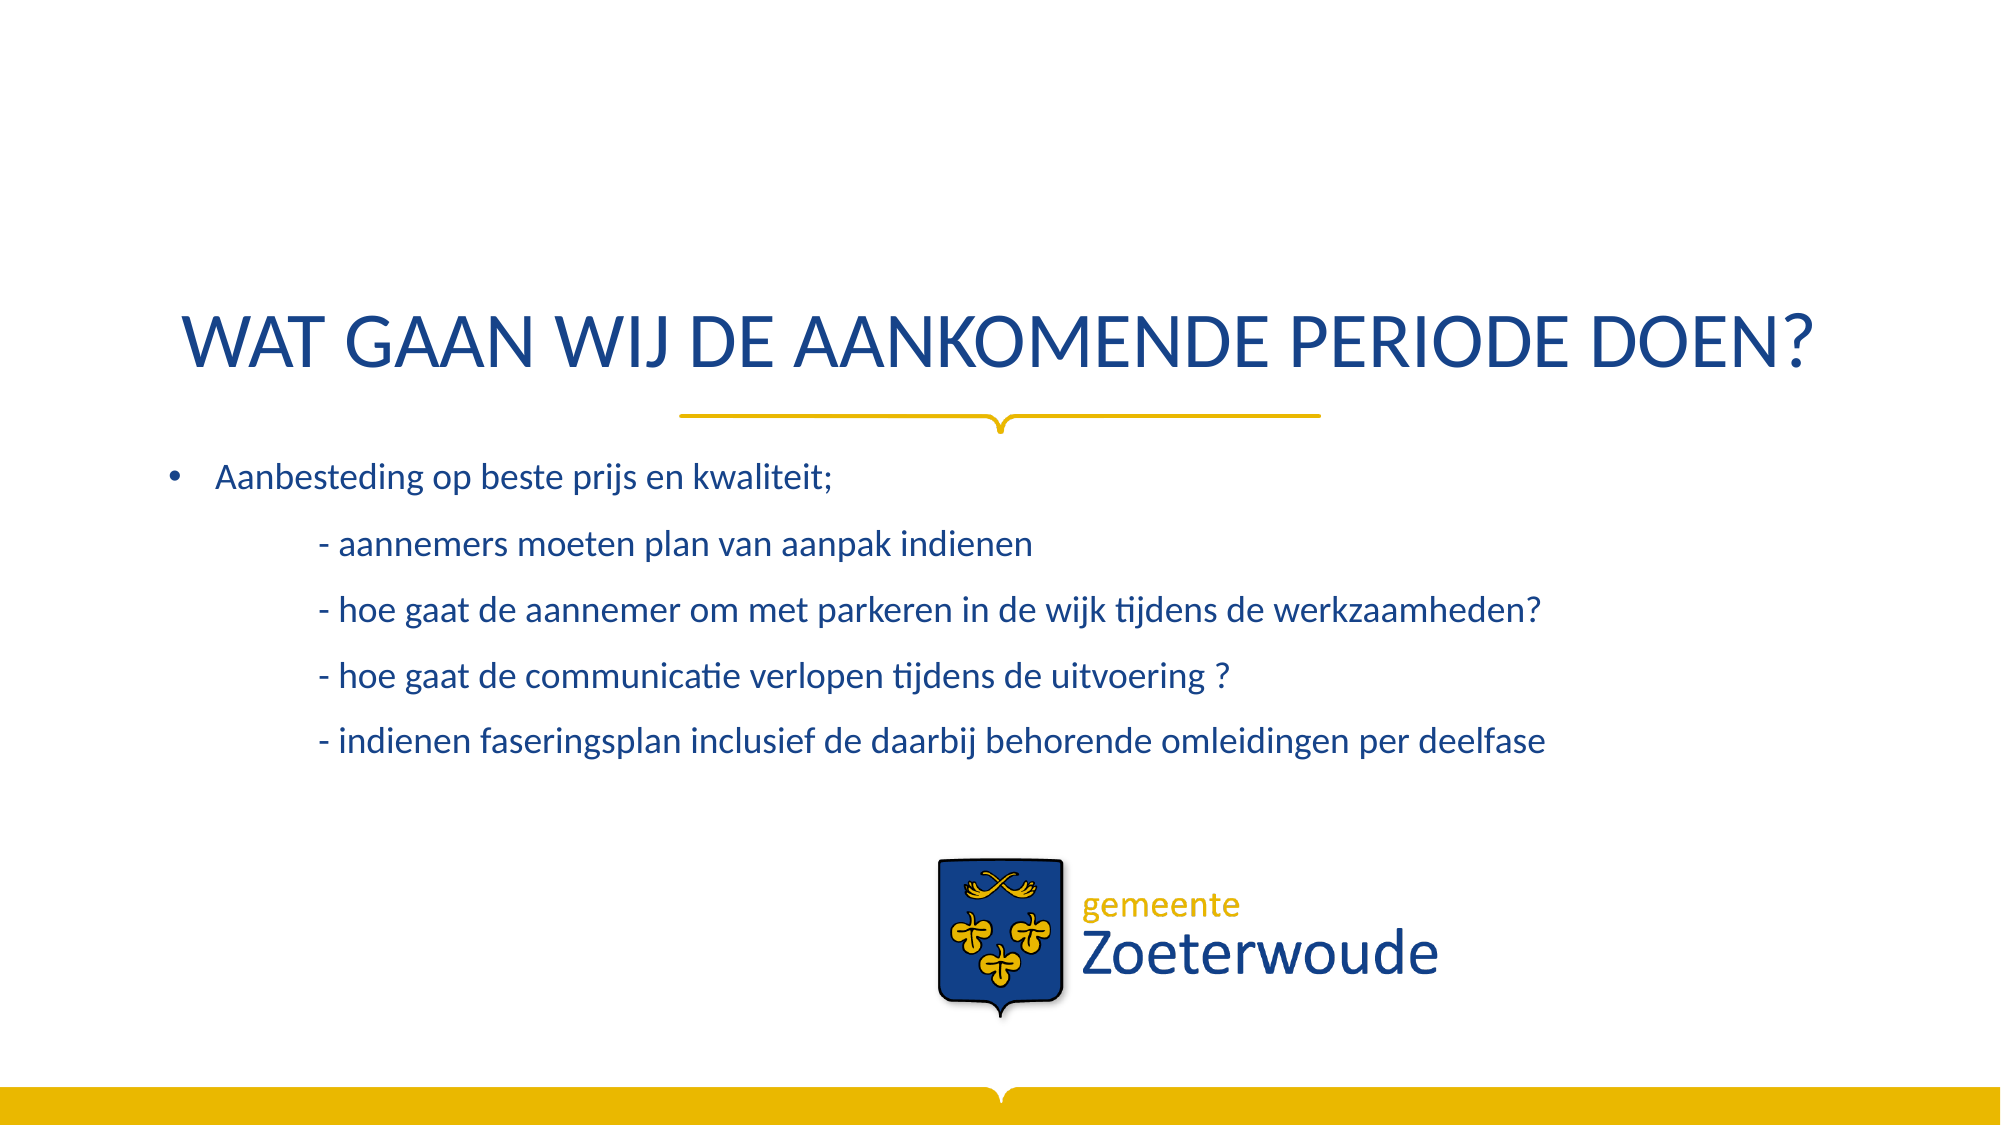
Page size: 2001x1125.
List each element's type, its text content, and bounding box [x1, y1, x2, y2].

subtitle Aanbesteding op beste prijs en kwaliteit; - aannemers moeten plan van aanpak indienen - hoe gaat de aannemer om met parkeren in de wijk tijdens de werkzaamheden? - hoe gaat de communicatie verlopen tijdens de uitvoering ? - indienen faseringsplan inclusief de daarbij behorende omleidingen per deelfase [168, 457, 1832, 635]
picture [666, 401, 1334, 447]
title Wat gaan wij de aankomende periode doen? [168, 108, 1832, 384]
picture [0, 1072, 2001, 1125]
picture [927, 850, 1447, 1028]
